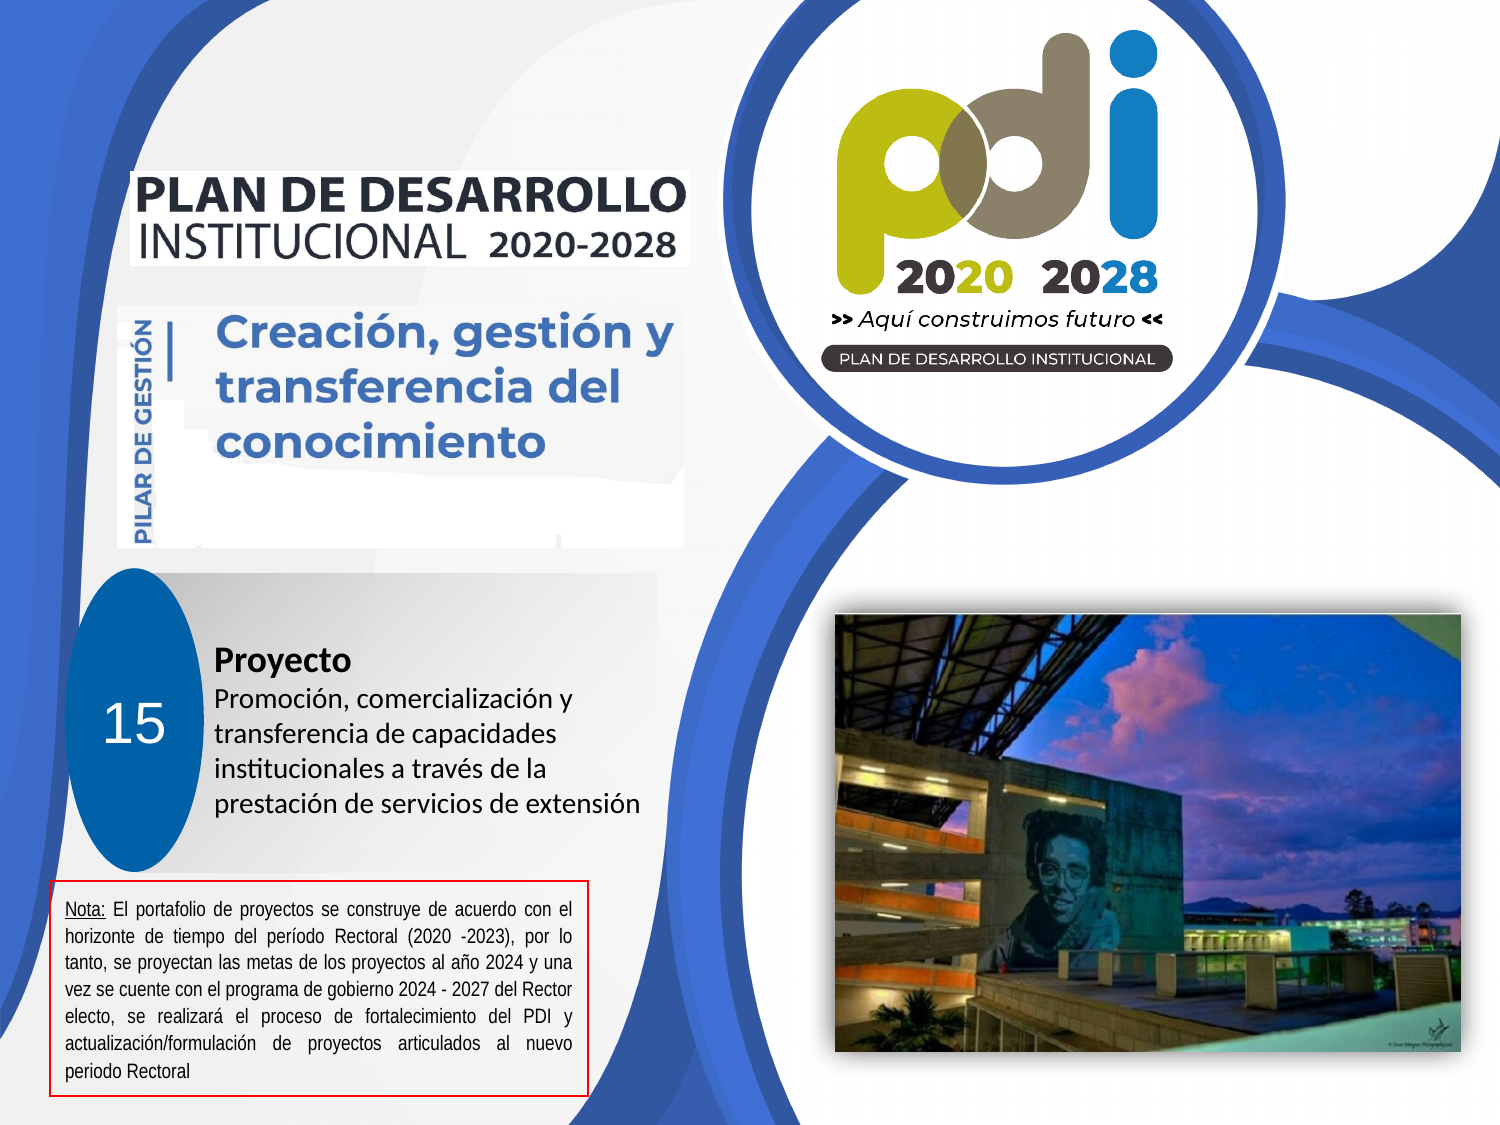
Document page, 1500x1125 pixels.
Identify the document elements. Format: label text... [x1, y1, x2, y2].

text_box Nota: El portafolio de proyectos se construye de acuerdo con el horizonte de tiempo del período Rectoral (2020 -2023), por lo tanto, se proyectan las metas de los proyectos al año 2024 y una vez se cuente con el programa de gobierno 2024 - 2027 del Rector electo, se realizará el proceso de fortalecimiento del PDI y actualización/formulación de proyectos articulados al nuevo periodo Rectoral [49, 880, 589, 1097]
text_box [64, 568, 684, 872]
picture [0, 0, 1500, 1125]
